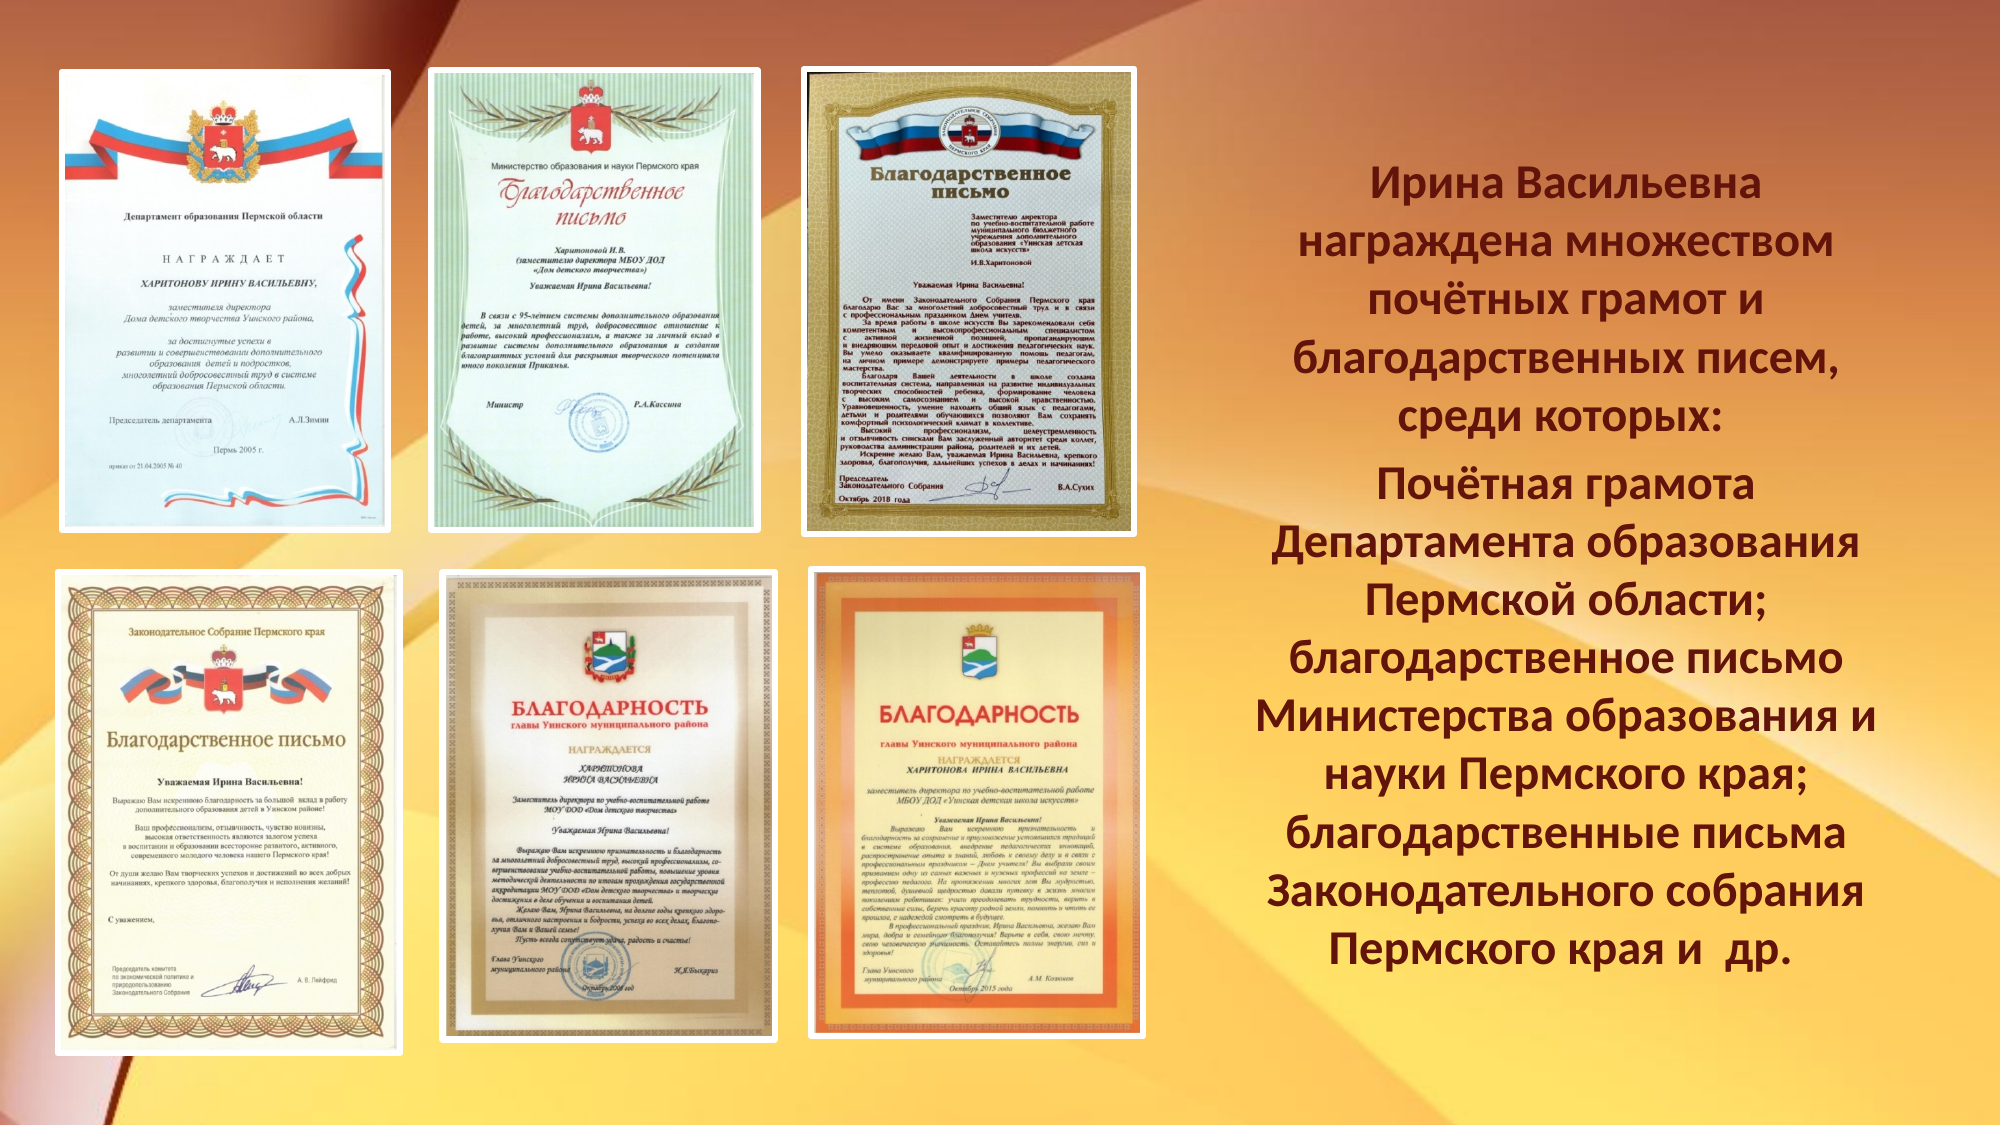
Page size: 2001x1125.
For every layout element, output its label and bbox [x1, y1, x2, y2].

list [433, 73, 755, 527]
picture [0, 0, 2000, 1125]
